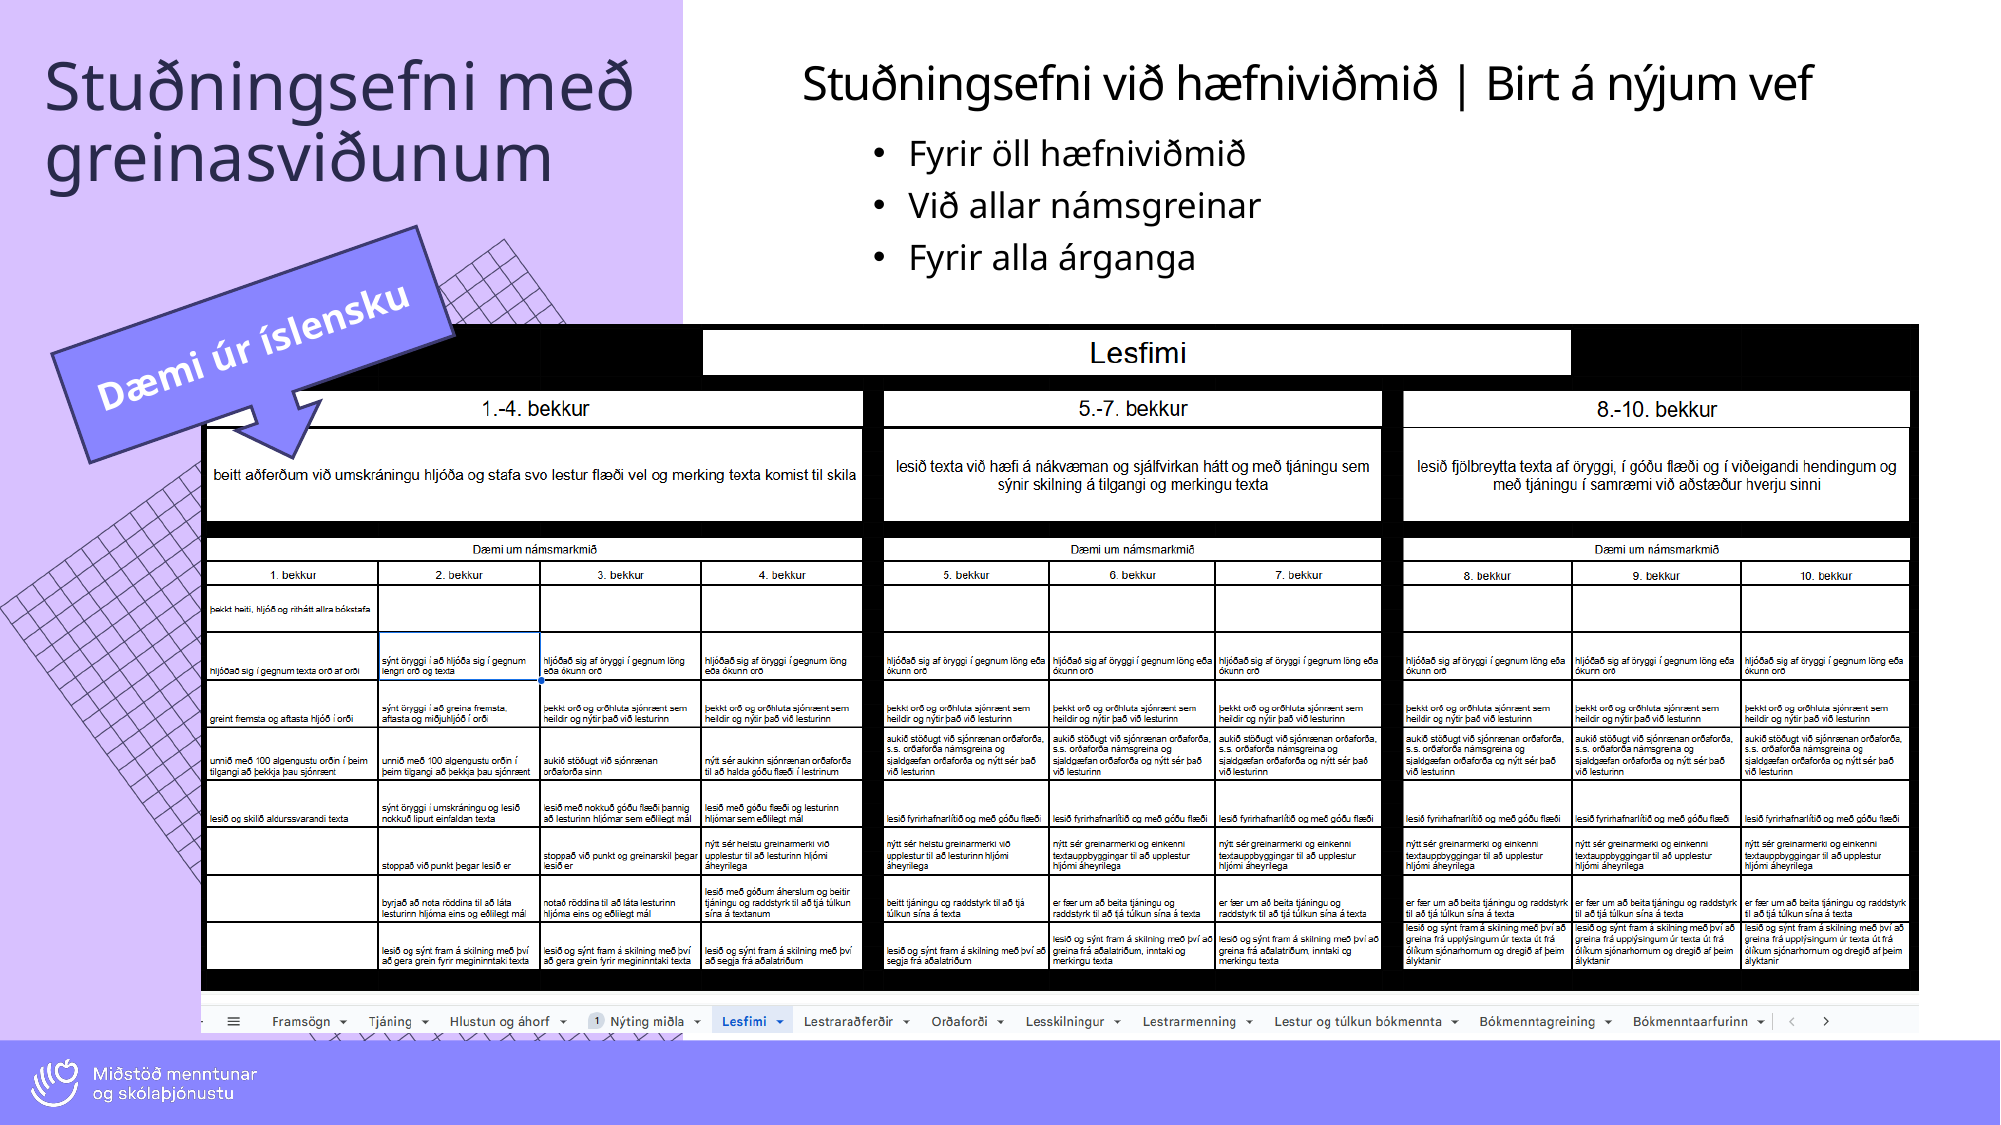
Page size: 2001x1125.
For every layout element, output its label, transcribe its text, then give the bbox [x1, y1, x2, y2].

title Stuðningsefni með greinasviðunum [29, 45, 660, 226]
list Stuðningsefni við hæfniviðmið | Birt á nýjum vef Fyrir öll hæfniviðmið Við allar námsgreinar Fyrir alla árganga [787, 45, 1845, 300]
picture [0, 236, 1919, 1041]
picture [31, 1059, 257, 1107]
text_box Dæmi úr íslensku [49, 224, 452, 465]
